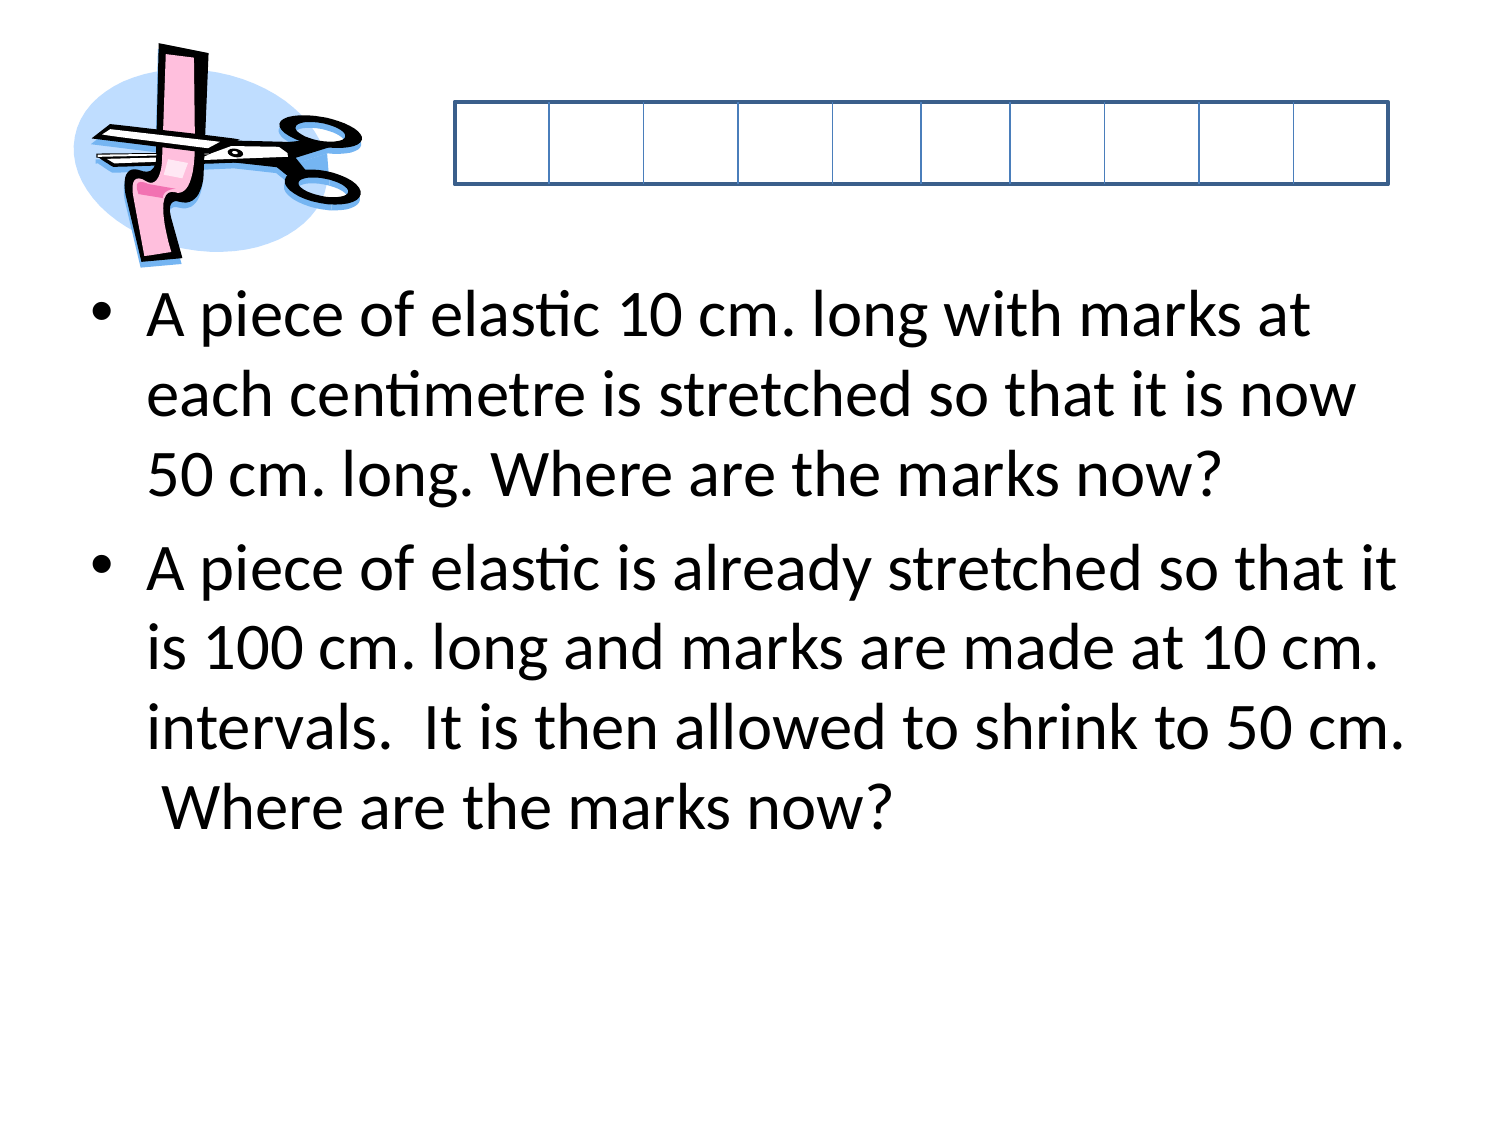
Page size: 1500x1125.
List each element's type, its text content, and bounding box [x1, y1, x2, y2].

text_box [453, 100, 1390, 186]
picture [105, 21, 330, 315]
list A piece of elastic 10 cm. long with marks at each centimetre is stretched so that it is now 50 cm. long. Where are the marks now? A piece of elastic is already stretched so that it is 100 cm. long and marks are made at 10 cm. intervals. It is then allowed to shrink to 50 cm. Where are the marks now? [75, 262, 1425, 1005]
